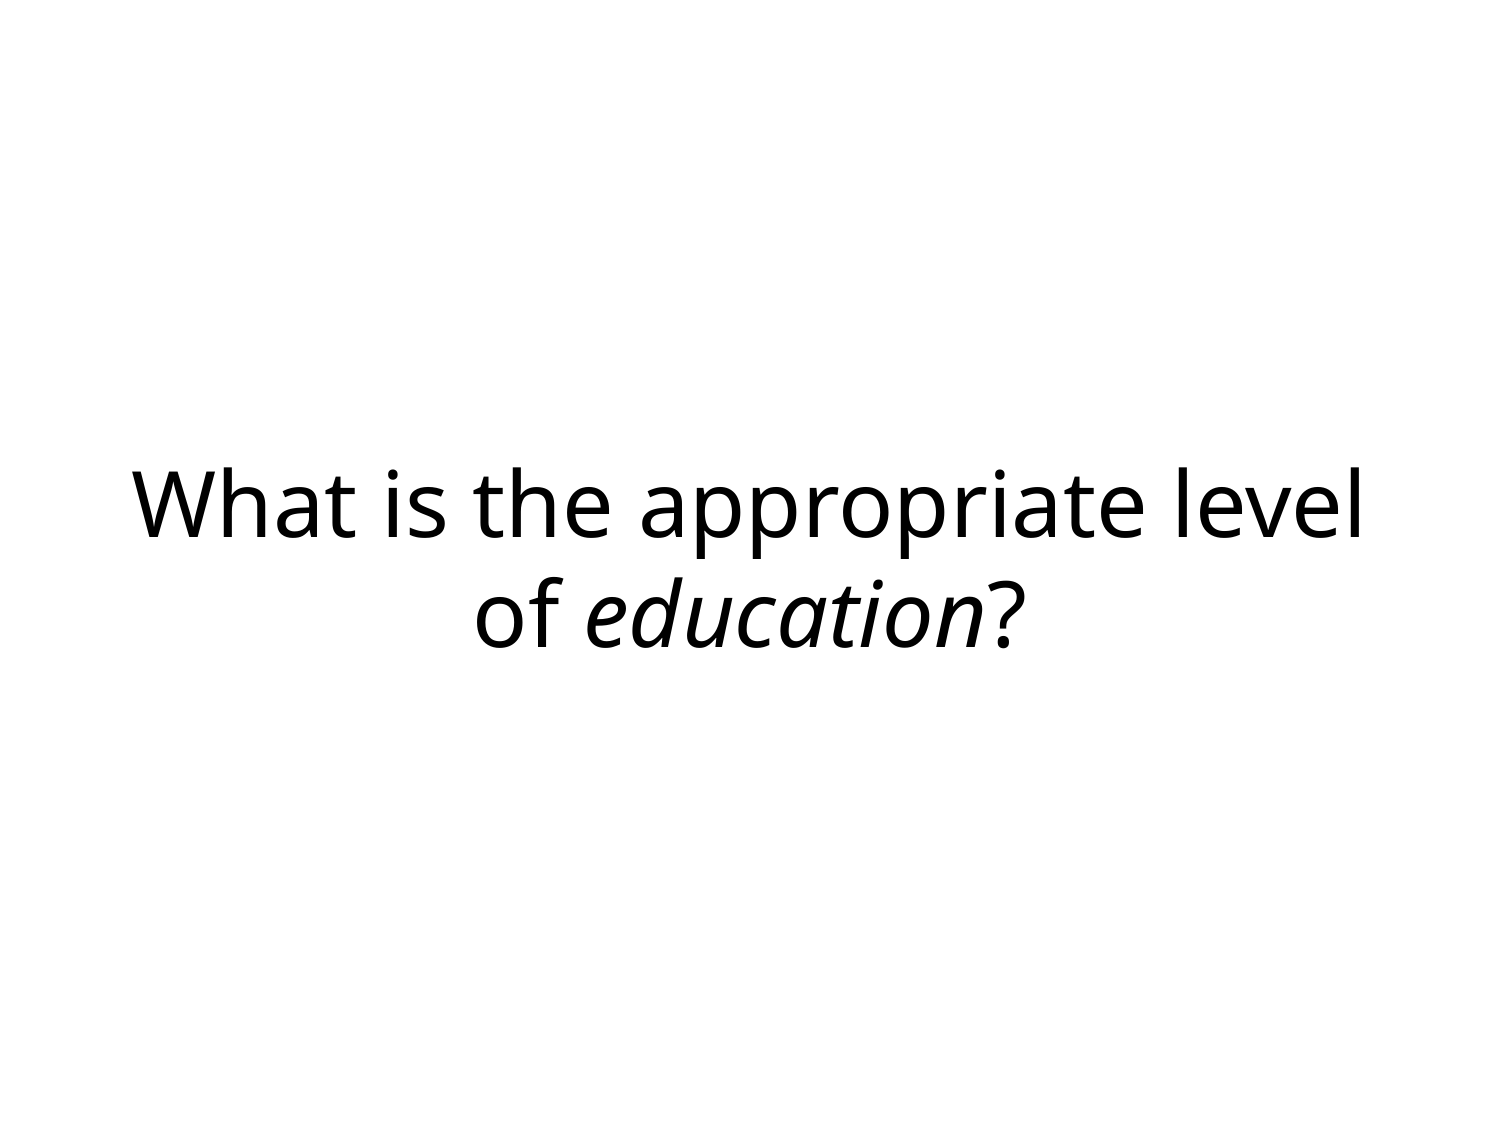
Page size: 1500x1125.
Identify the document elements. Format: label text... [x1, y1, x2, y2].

title What is the appropriate level of education? [75, 462, 1425, 650]
